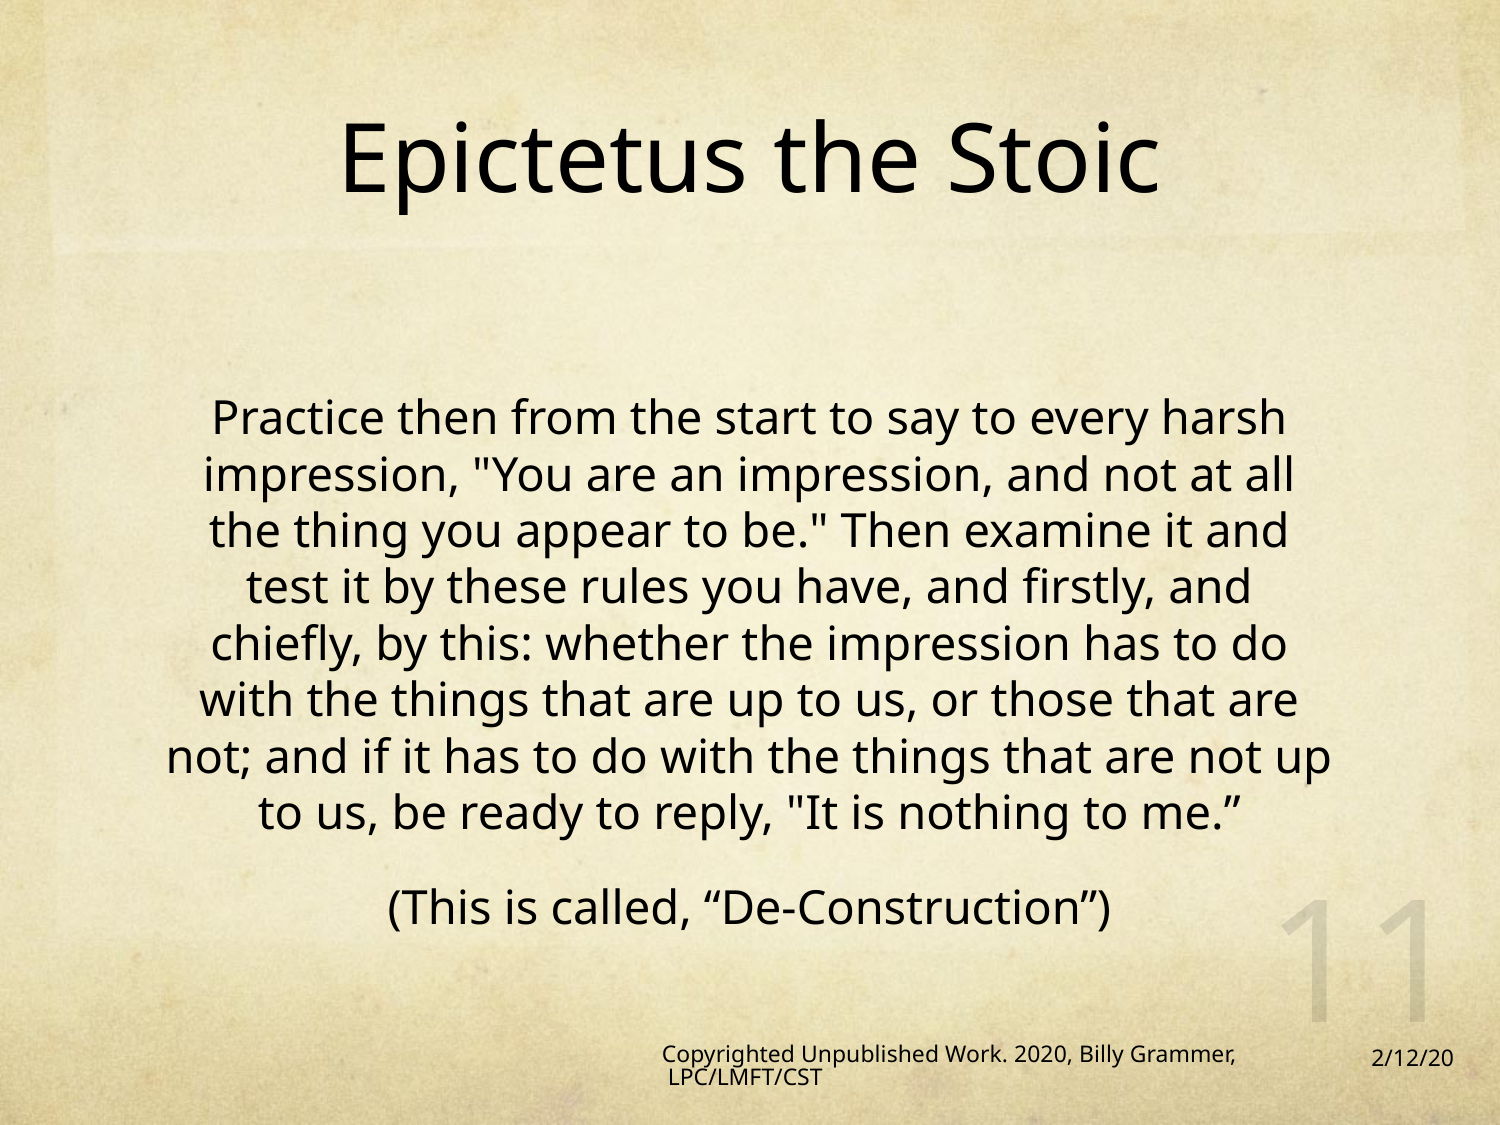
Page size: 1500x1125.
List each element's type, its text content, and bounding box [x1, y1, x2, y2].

slide_number 11 [1233, 898, 1478, 1038]
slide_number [1257, 1038, 1470, 1080]
footer Copyrighted Unpublished Work. 2020, Billy Grammer, LPC/LMFT/CST [646, 1034, 1257, 1077]
picture [0, 0, 1500, 1125]
list Practice then from the start to say to every harsh impression, "You are an impression, and not at all the thing you appear to be." Then examine it and test it by these rules you have, and firstly, and chiefly, by this: whether the impression has to do with the things that are up to us, or those that are not; and if it has to do with the things that are not up to us, be ready to reply, "It is nothing to me.” (This is called, “De-Construction”) [150, 284, 1350, 950]
title Epictetus the Stoic [150, 82, 1350, 225]
